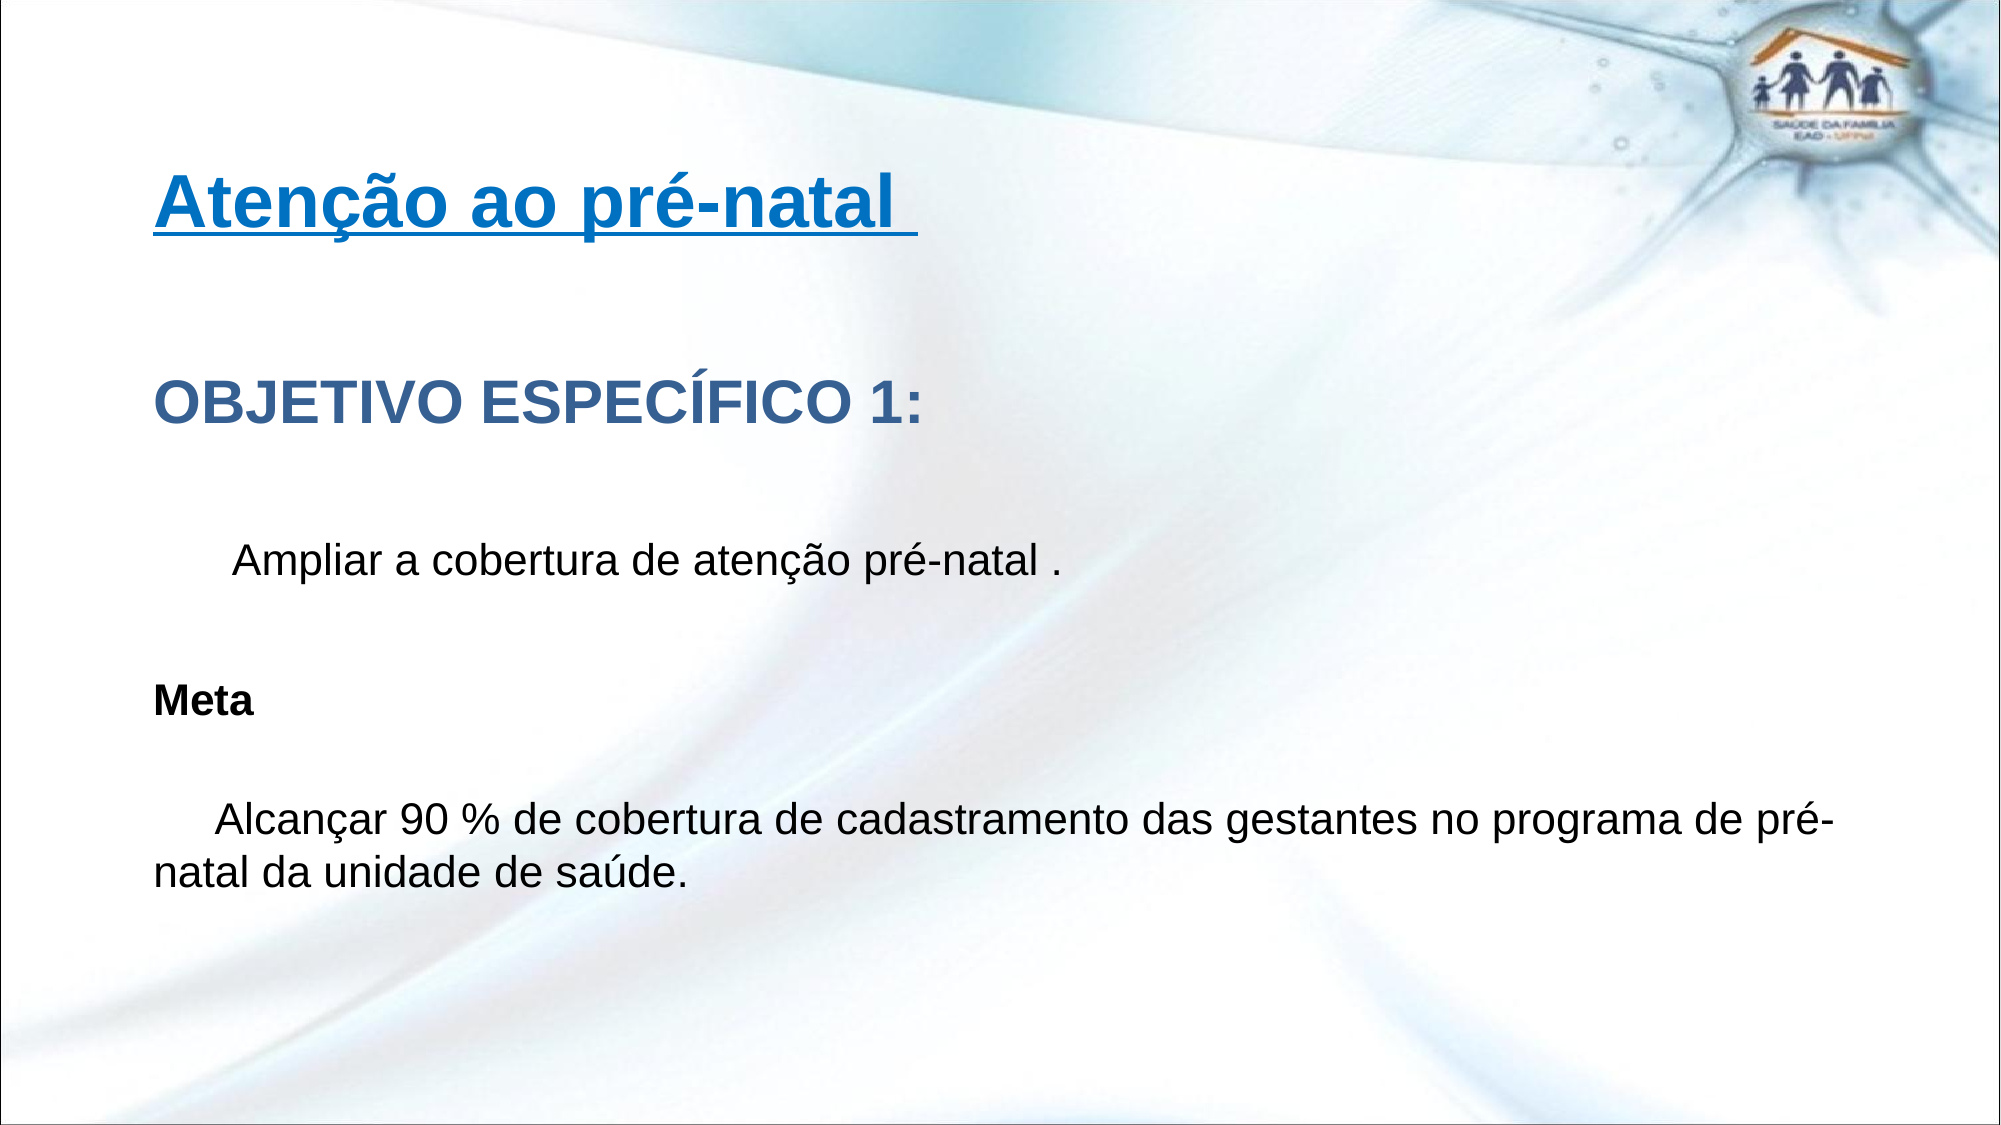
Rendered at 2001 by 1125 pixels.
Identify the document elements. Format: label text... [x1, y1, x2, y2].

list Atenção ao pré-natal OBJETIVO ESPECÍFICO 1: Ampliar a cobertura de atenção pré-natal . Meta Alcançar 90 % de cobertura de cadastramento das gestantes no programa de pré-natal da unidade de saúde. [138, 145, 1863, 1037]
picture [0, 0, 2001, 1125]
